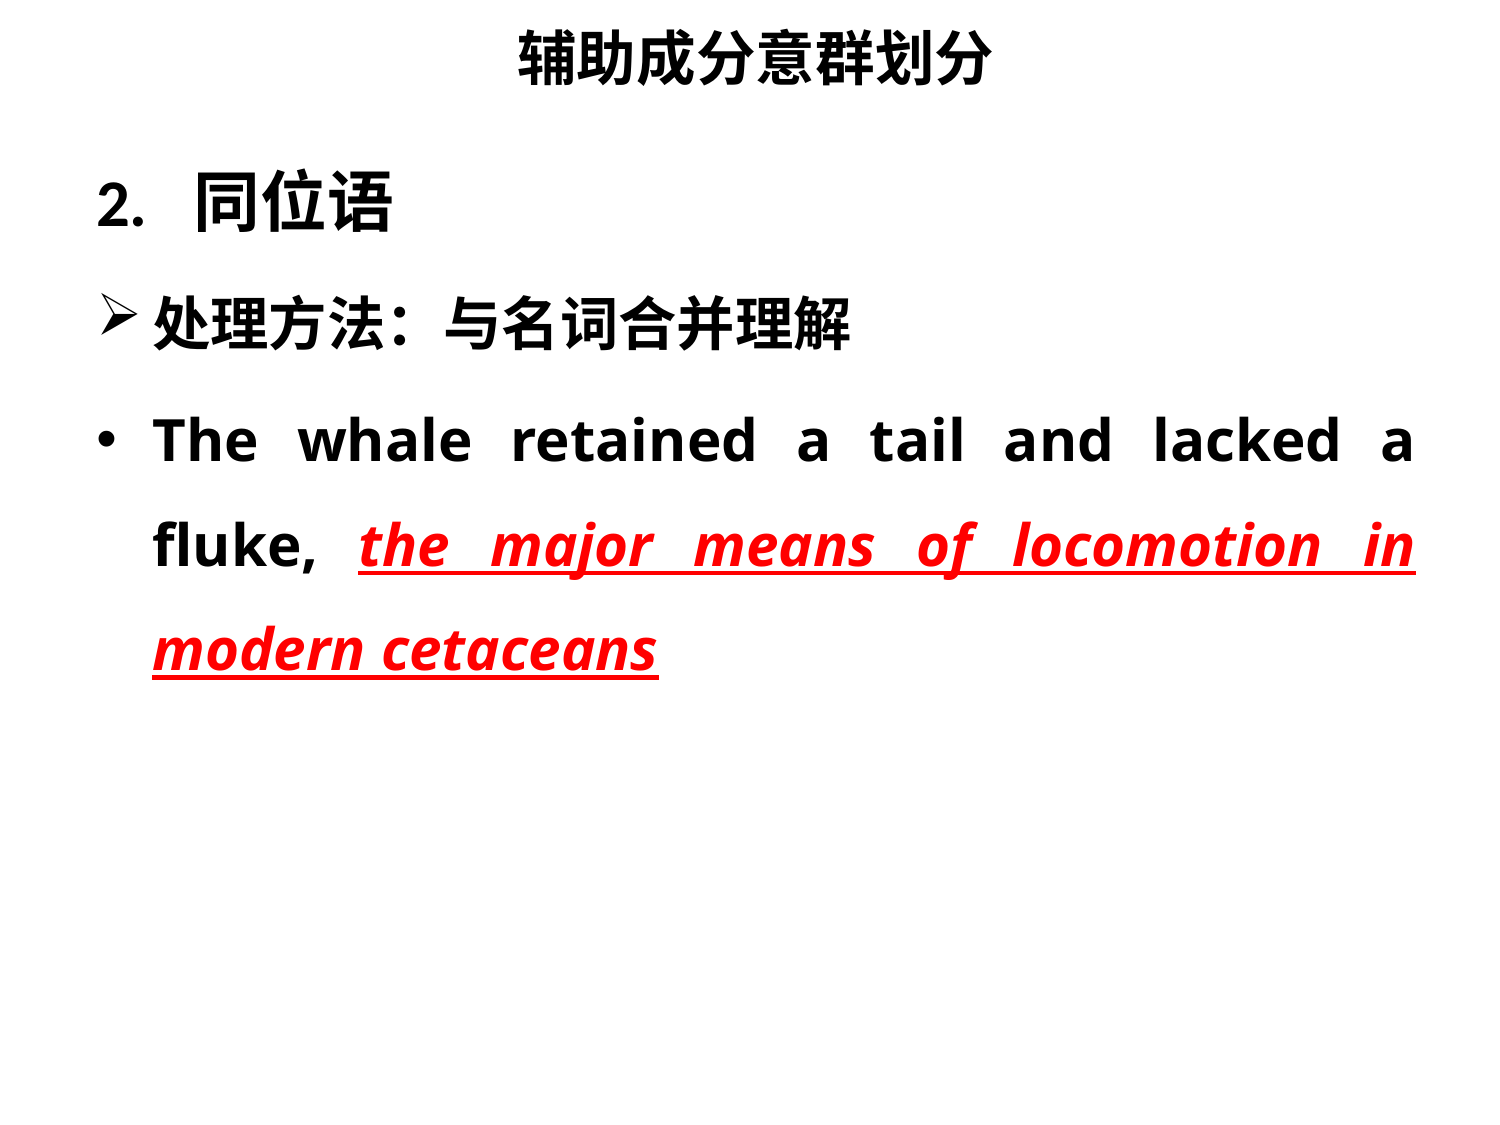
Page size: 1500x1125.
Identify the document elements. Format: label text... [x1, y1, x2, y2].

text_box 辅助成分意群划分 [37, 12, 1475, 100]
list 2. 同位语 处理方法：与名词合并理解 The whale retained a tail and lacked a fluke, the major means of locomotion in modern cetaceans [81, 112, 1432, 1013]
